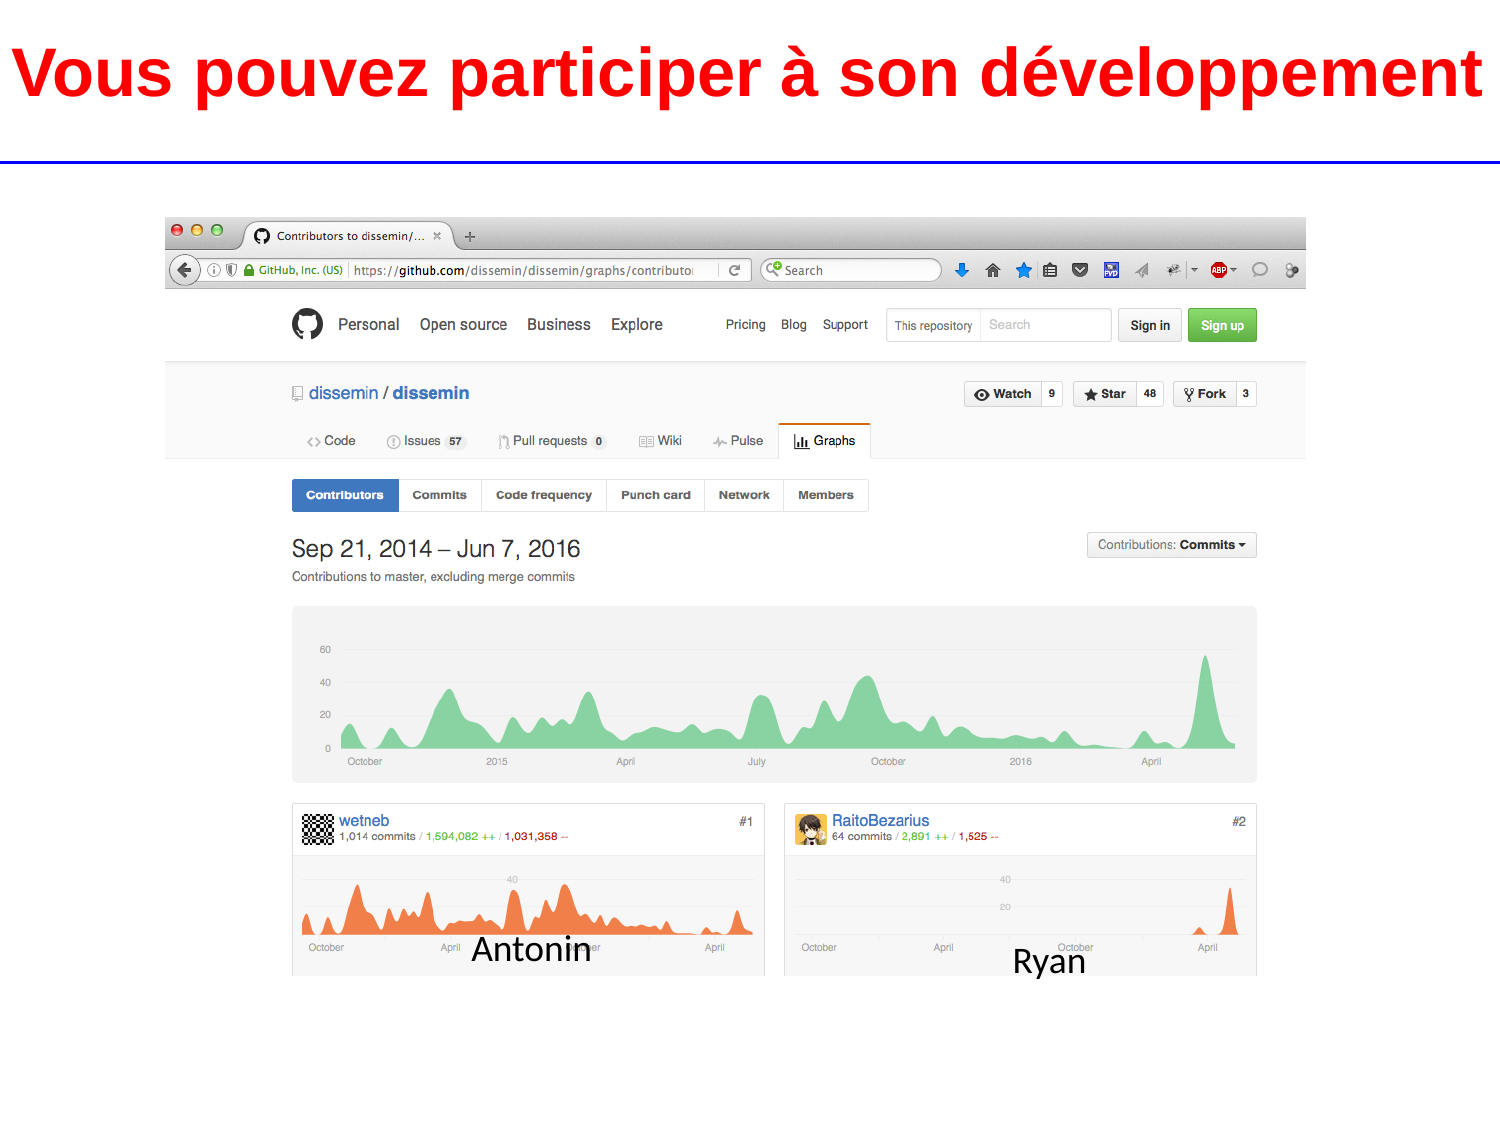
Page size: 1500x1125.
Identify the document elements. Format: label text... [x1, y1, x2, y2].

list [165, 217, 1306, 977]
text_box Ryan [998, 983, 1102, 989]
text_box Vous pouvez participer à son développement [0, 0, 1500, 162]
